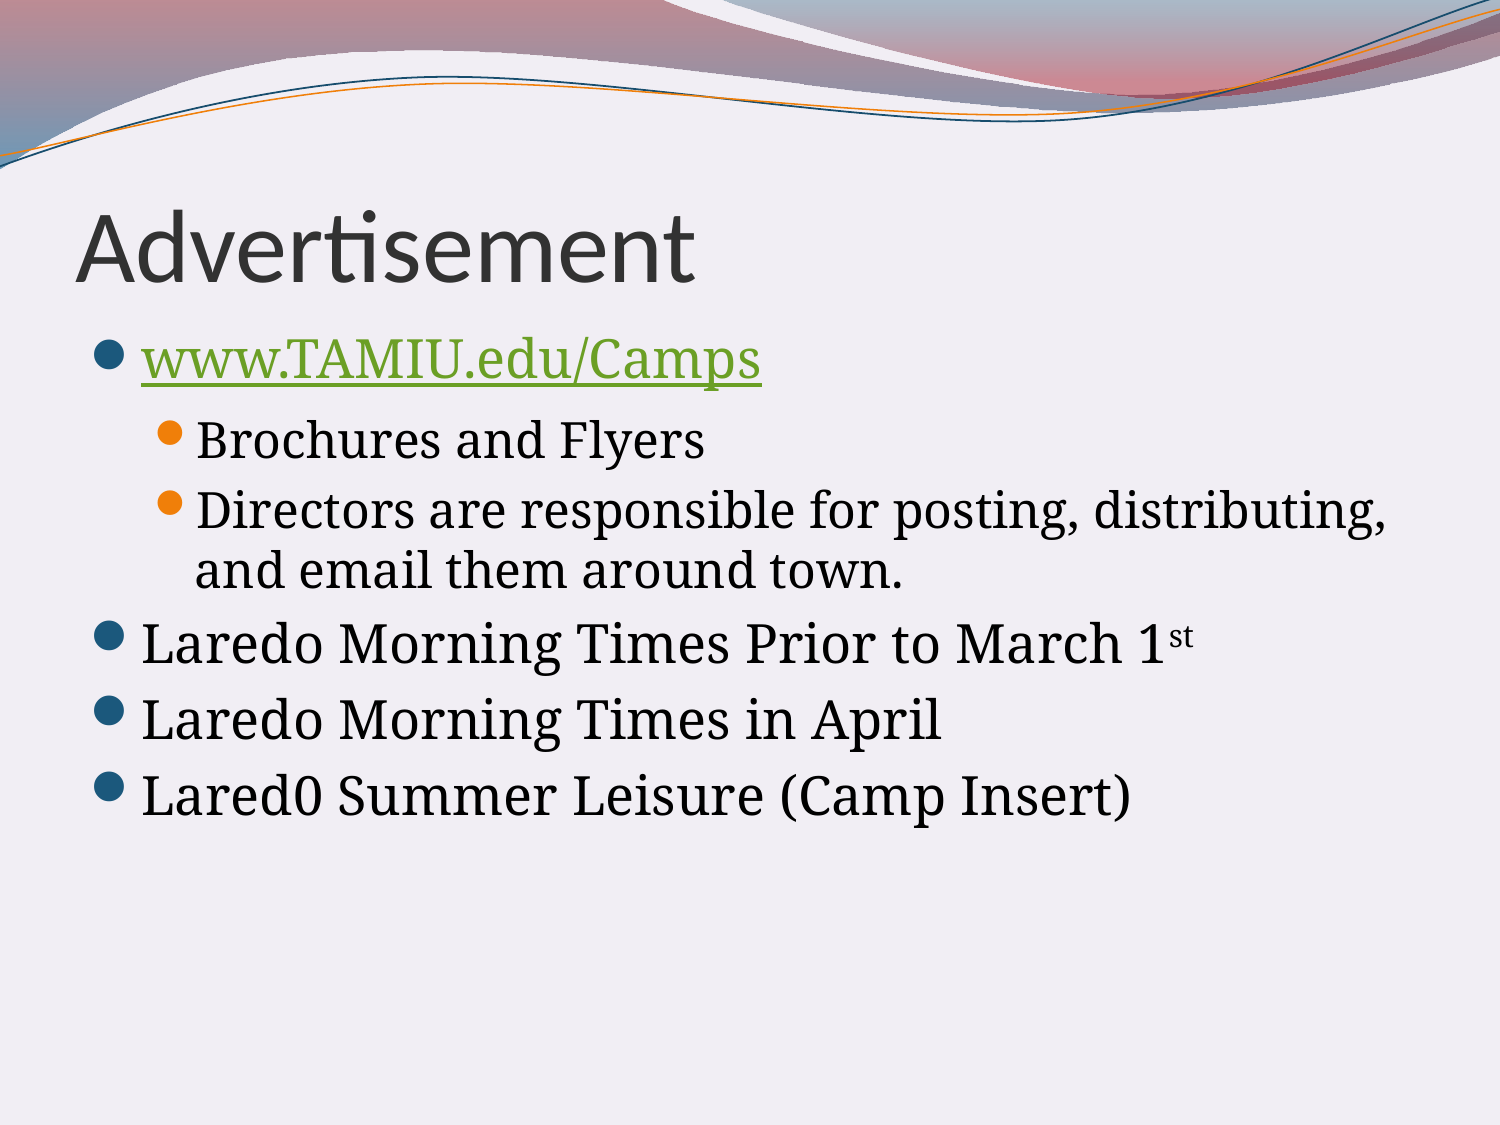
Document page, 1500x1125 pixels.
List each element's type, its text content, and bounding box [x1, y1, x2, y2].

list www.TAMIU.edu/Camps Brochures and Flyers Directors are responsible for posting, distributing, and email them around town. Laredo Morning Times Prior to March 1st Laredo Morning Times in April Lared0 Summer Leisure (Camp Insert) [75, 317, 1425, 1038]
title Advertisement [75, 115, 1425, 303]
